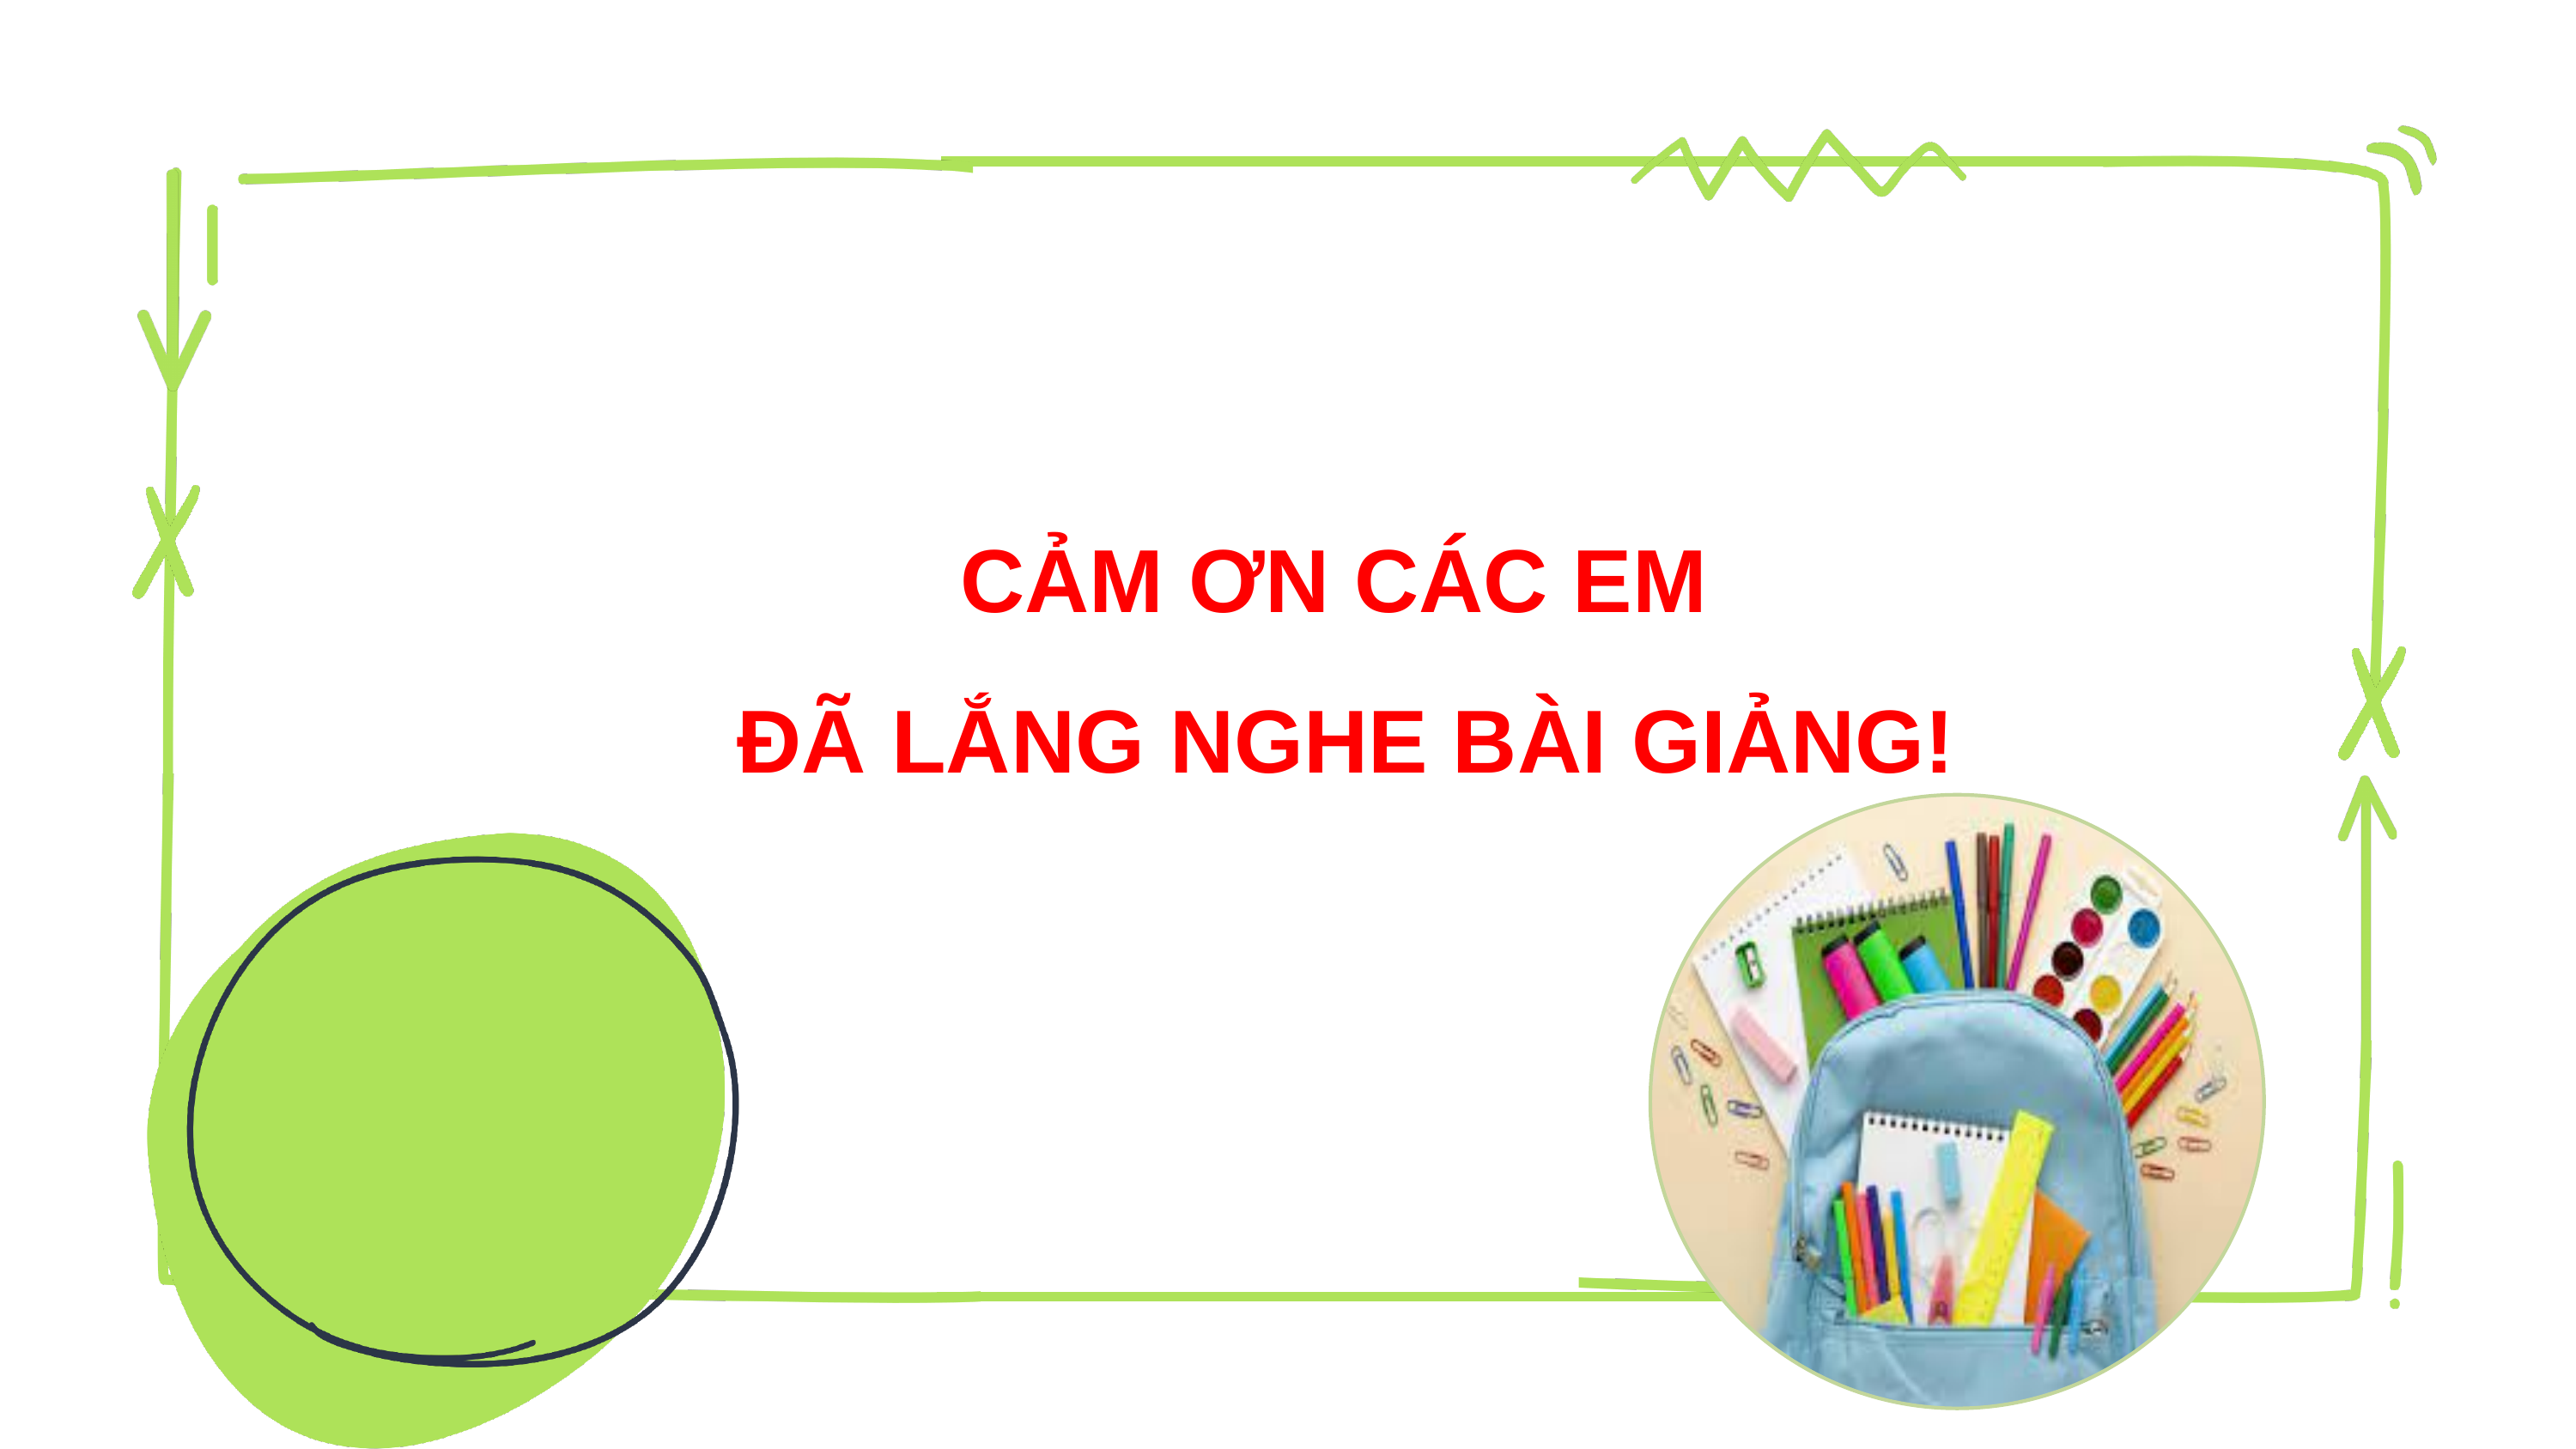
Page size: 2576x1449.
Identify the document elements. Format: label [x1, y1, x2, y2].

picture [146, 833, 739, 1449]
text_box [1757, 1337, 2158, 1410]
text_box [131, 118, 2445, 1331]
